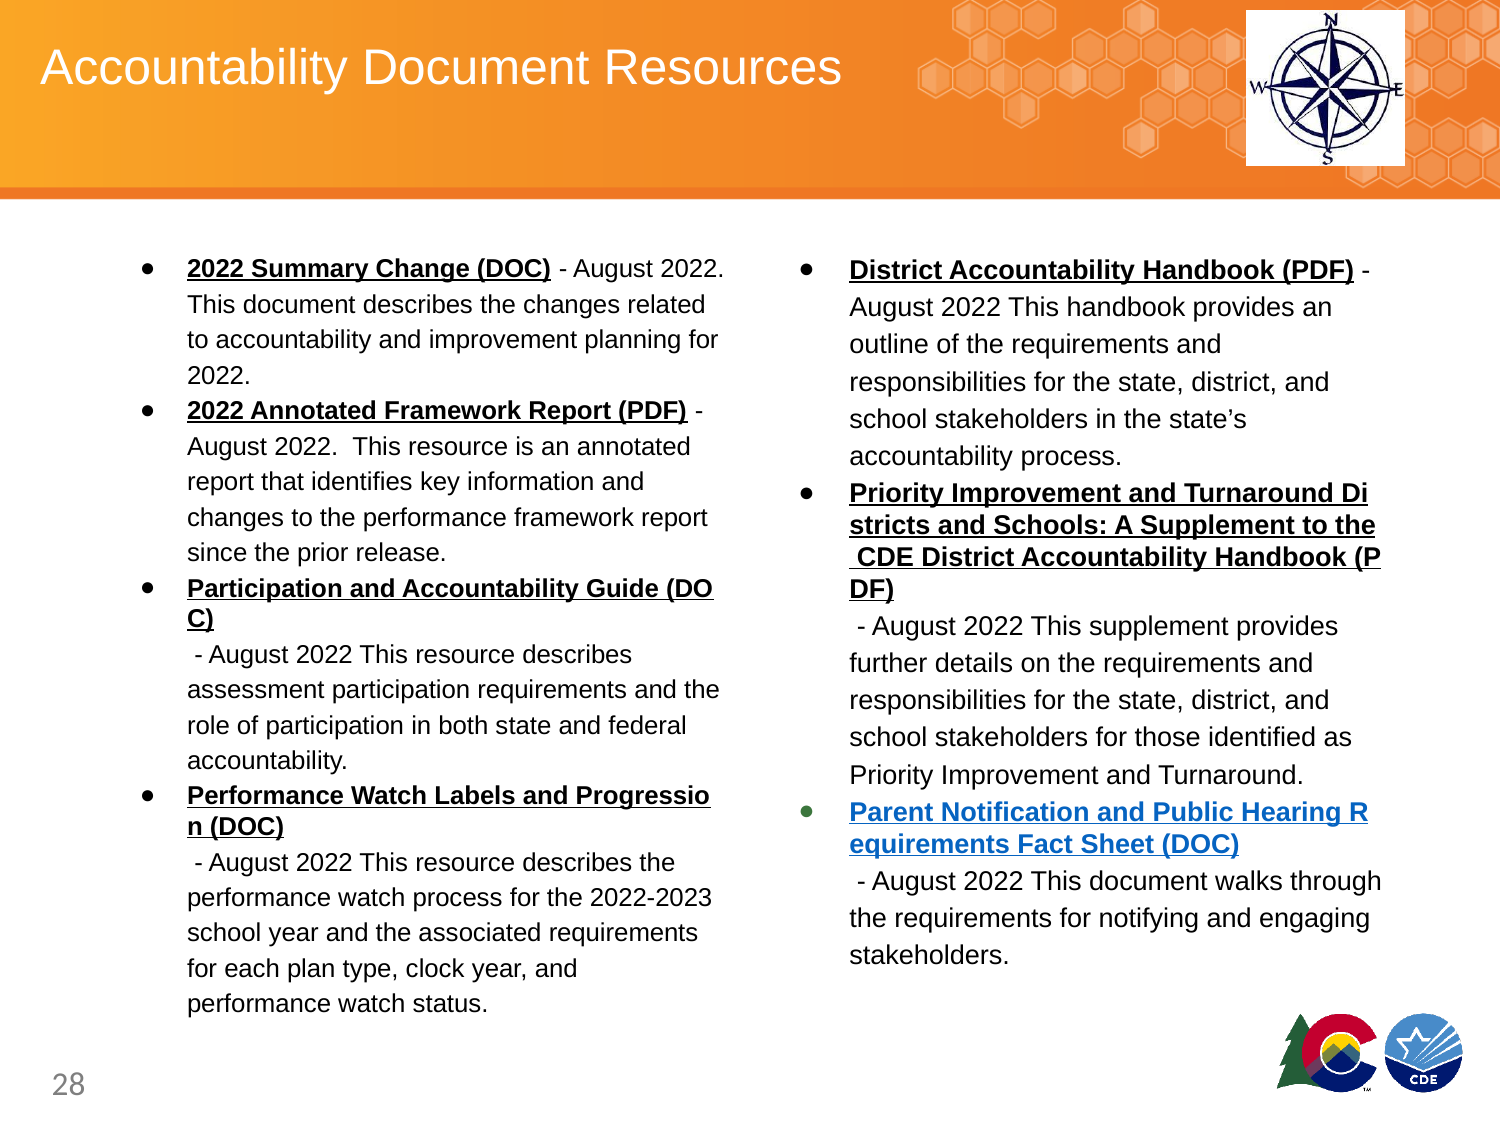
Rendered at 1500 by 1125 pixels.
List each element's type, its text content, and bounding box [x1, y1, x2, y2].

title Accountability Document Resources [40, 41, 1038, 166]
picture [1275, 1012, 1463, 1093]
list District Accountability Handbook (PDF) - August 2022 This handbook provides an outline of the requirements and responsibilities for the state, district, and school stakeholders in the state’s accountability process. Priority Improvement and Turnaround Districts and Schools: A Supplement to the CDE District Accountability Handbook (PDF) - August 2022 This supplement provides further details on the requirements and responsibilities for the state, district, and school stakeholders for those identified as Priority Improvement and Turnaround. Parent Notification and Public Hearing Requirements Fact Sheet (DOC) - August 2022 This document walks through the requirements for notifying and engaging stakeholders. [759, 239, 1397, 992]
list 2022 Summary Change (DOC) - August 2022. This document describes the changes related to accountability and improvement planning for 2022. 2022 Annotated Framework Report (PDF) - August 2022. This resource is an annotated report that identifies key information and changes to the performance framework report since the prior release. Participation and Accountability Guide (DOC) - August 2022 This resource describes assessment participation requirements and the role of participation in both state and federal accountability. Performance Watch Labels and Progression (DOC) - August 2022 This resource describes the performance watch process for the 2022-2023 school year and the associated requirements for each plan type, clock year, and performance watch status. [103, 239, 741, 992]
picture [0, 0, 1500, 200]
slide_number ‹#› [36, 1054, 375, 1115]
